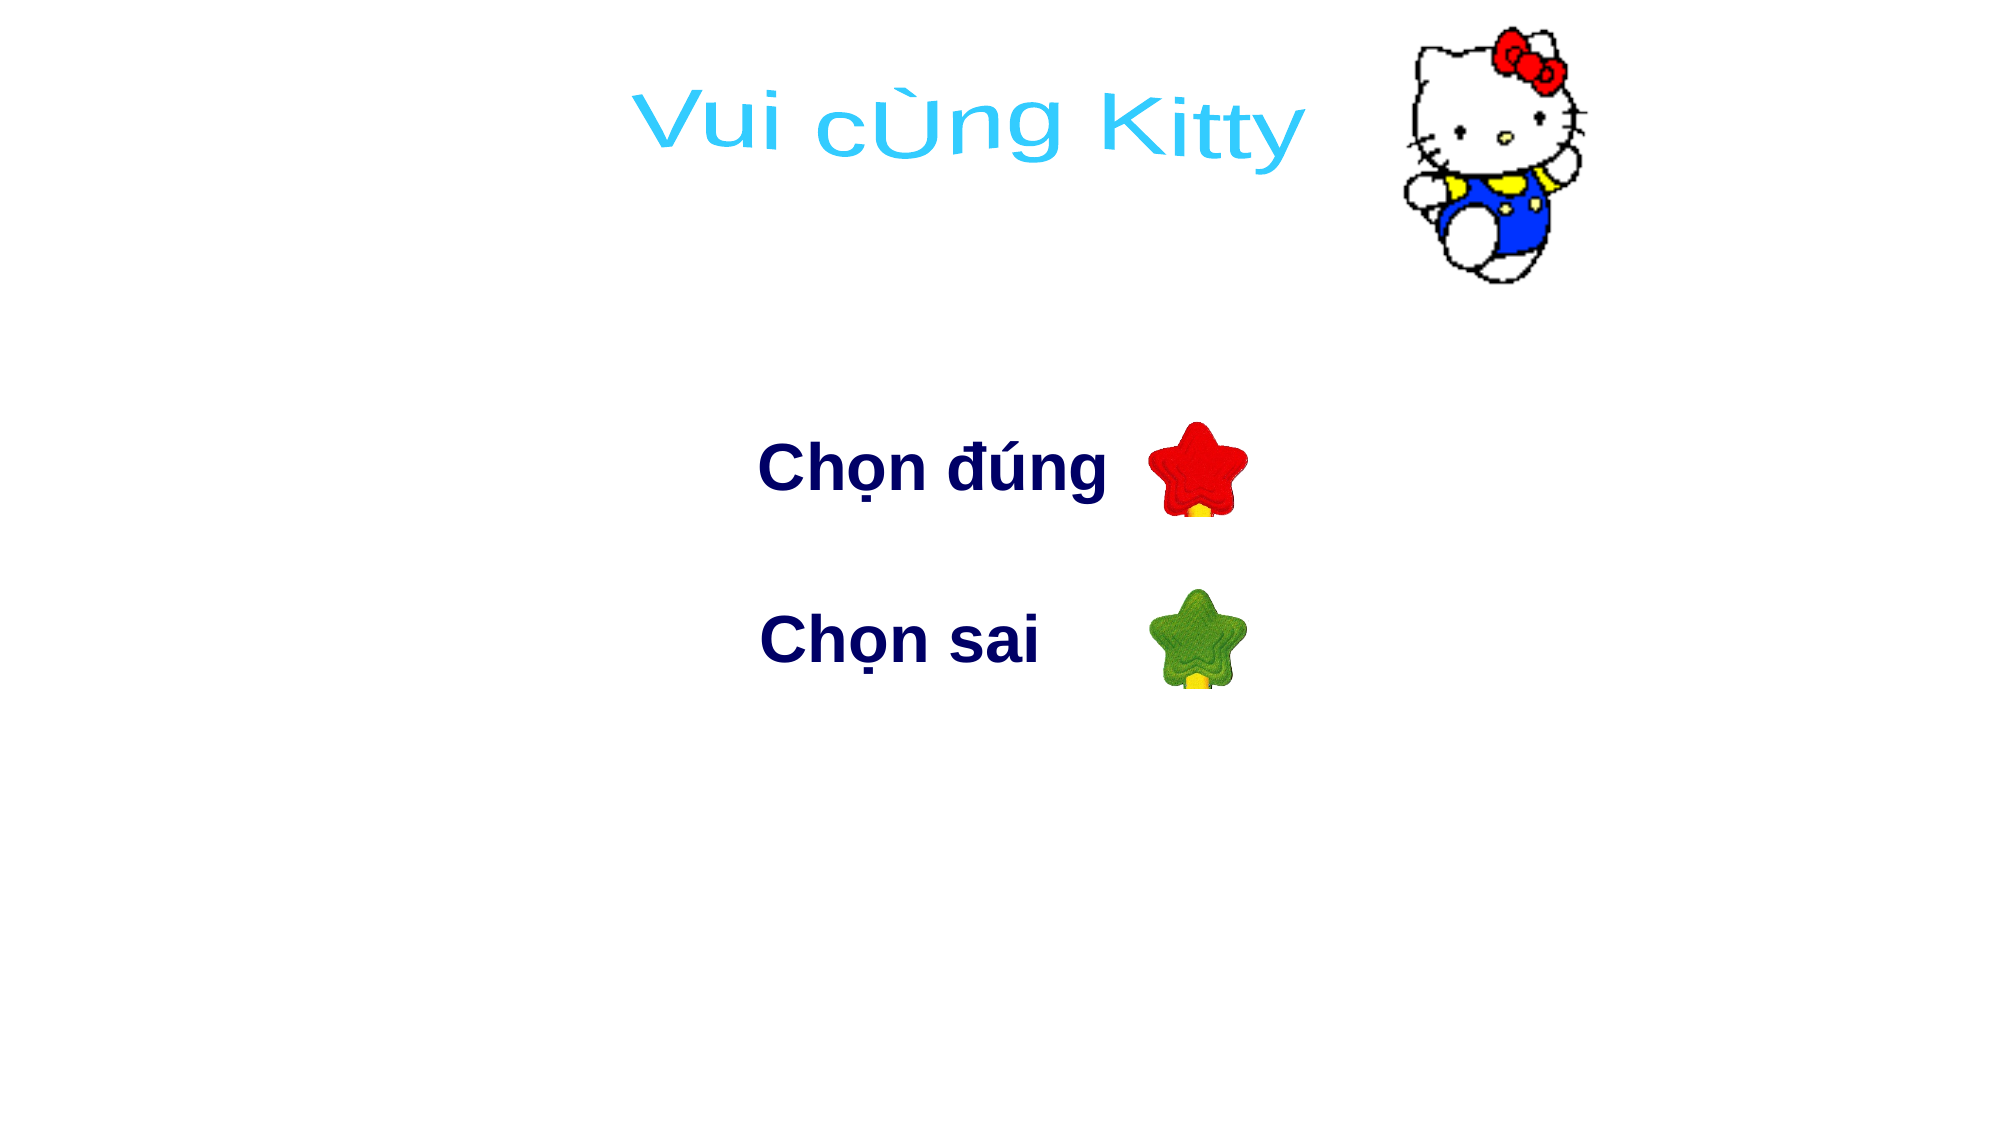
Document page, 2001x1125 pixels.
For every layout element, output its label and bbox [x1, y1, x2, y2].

text_box [744, 586, 1249, 689]
text_box [743, 416, 1250, 517]
picture [1305, 0, 1623, 288]
